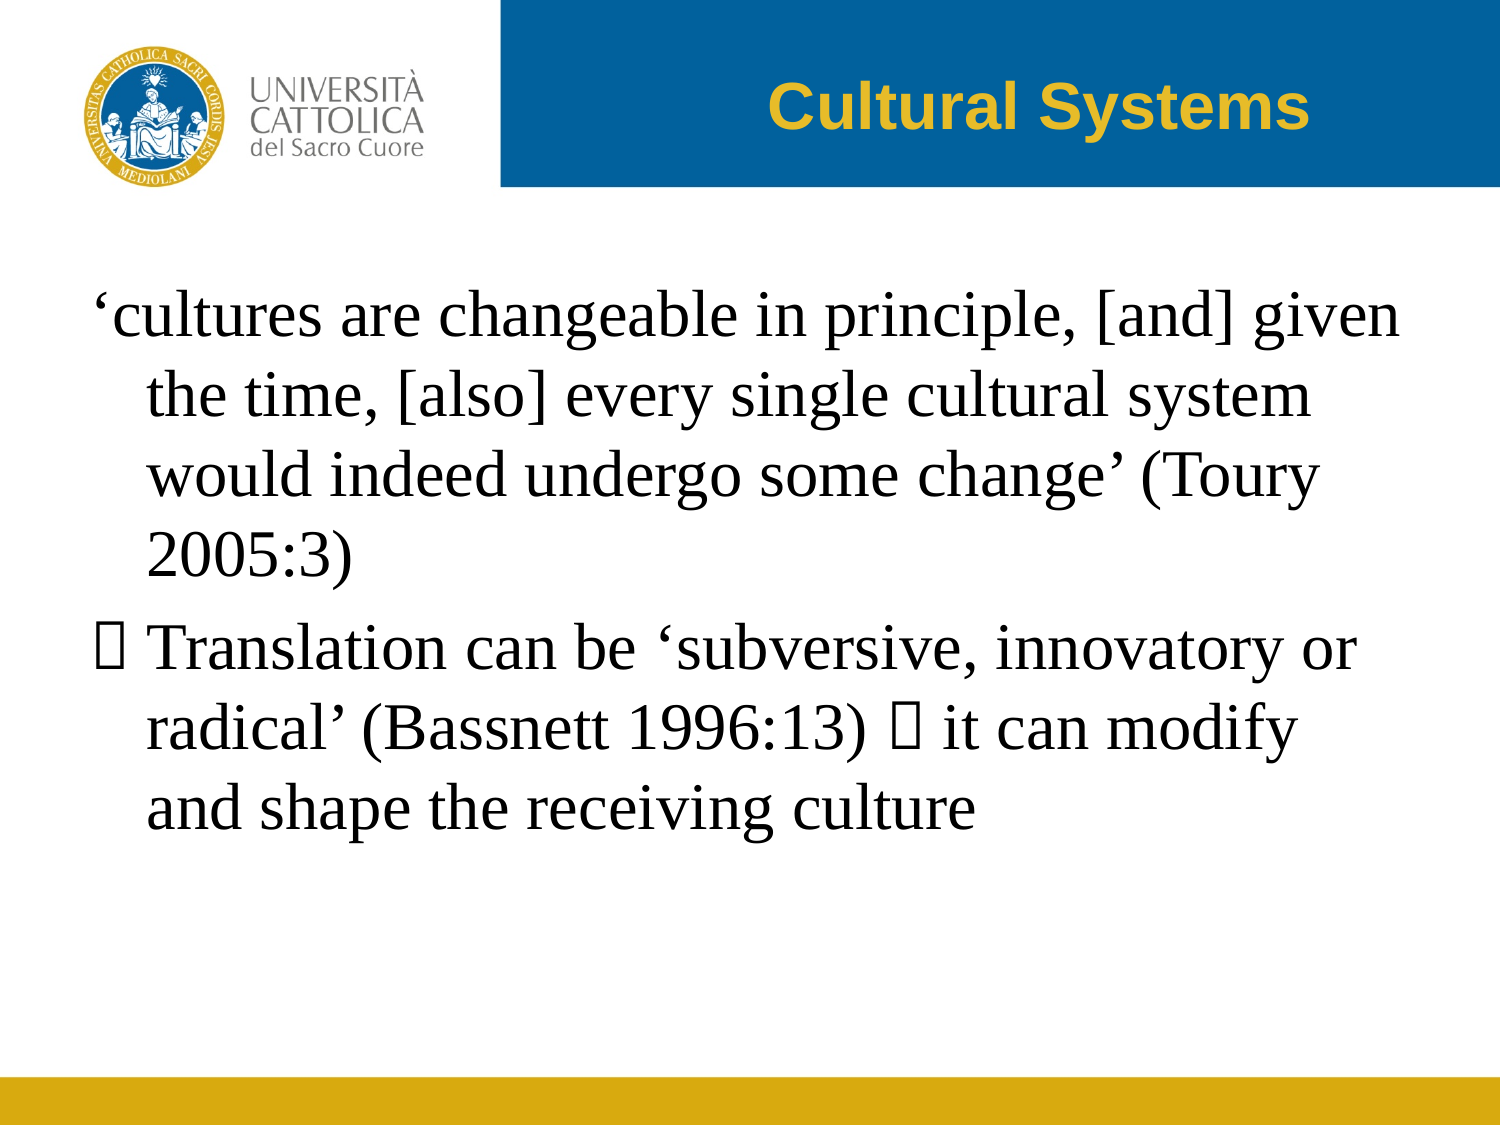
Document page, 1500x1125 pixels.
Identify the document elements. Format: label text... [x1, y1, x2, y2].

picture [0, 0, 1500, 1125]
list ‘cultures are changeable in principle, [and] given the time, [also] every single cultural system would indeed undergo some change’ (Toury 2005:3)  Translation can be ‘subversive, innovatory or radical’ (Bassnett 1996:13)  it can modify and shape the receiving culture [74, 262, 1426, 1006]
title Cultural Systems [655, 44, 1426, 162]
